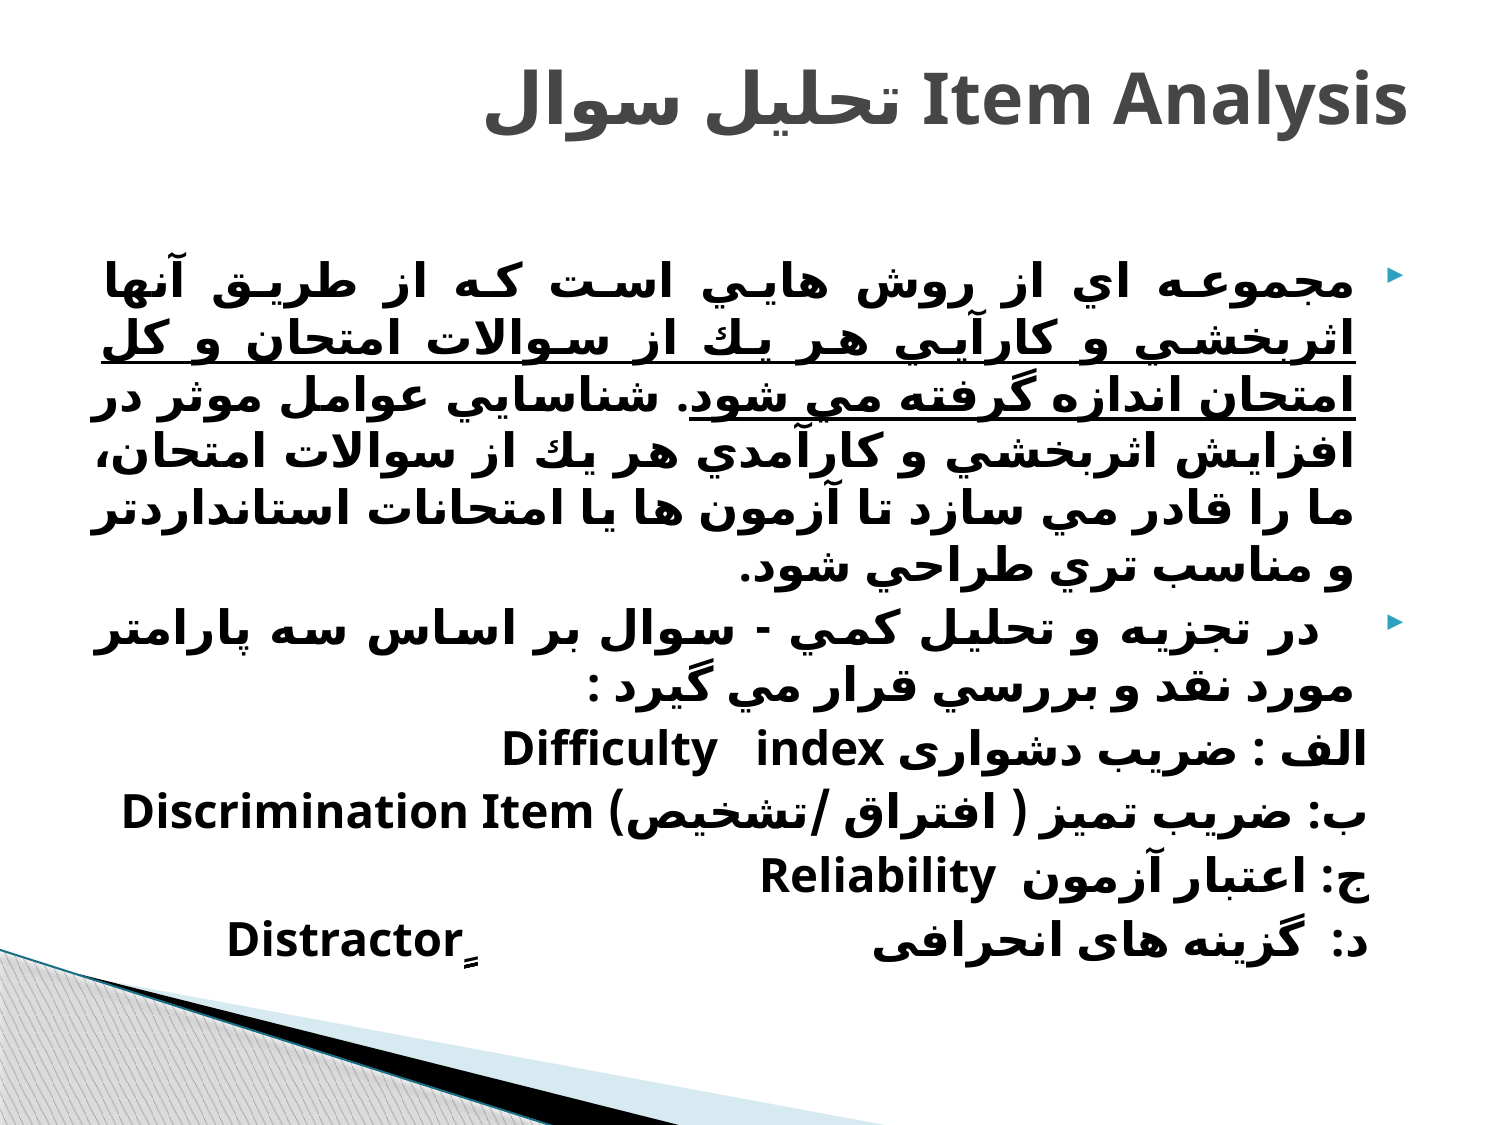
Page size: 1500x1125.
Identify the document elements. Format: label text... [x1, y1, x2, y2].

title تحليل سوال Item Analysis [75, 45, 1425, 233]
list مجموعه اي از روش هايي است كه از طريق آنها اثربخشي و كارآيي هر يك از سوالات امتحان و كل امتحان اندازه گرفته مي شود. شناسايي عوامل موثر در افزايش اثربخشي و كارآمدي هر يك از سوالات امتحان، ما را قادر مي سازد تا آزمون ها يا امتحانات استانداردتر و مناسب تري طراحي شود. در تجزيه و تحليل كمي - سوال بر اساس سه پارامتر مورد نقد و بررسي قرار مي گيرد : الف : ضریب دشواری Difficulty index ب: ضریب تمیز ( افتراق /تشخیص) Discrimination Item ج: اعتبار آزمون Reliability د: گزینه های انحرافی ِِِِِِDistractor [75, 243, 1425, 986]
